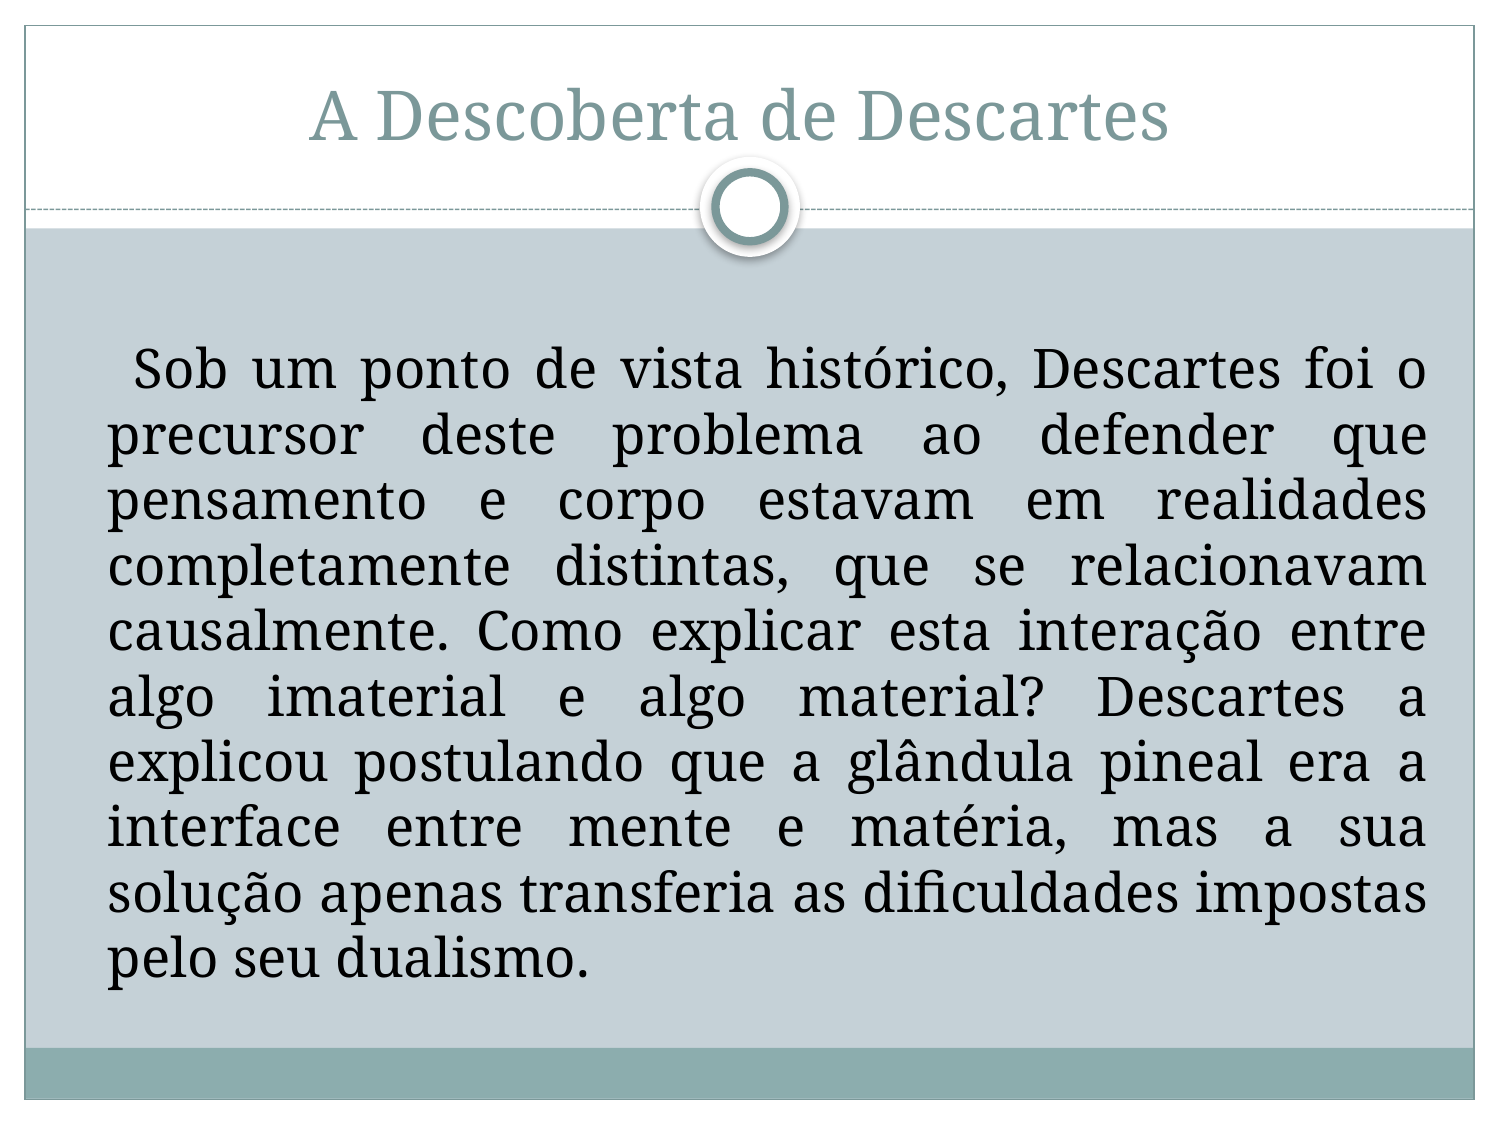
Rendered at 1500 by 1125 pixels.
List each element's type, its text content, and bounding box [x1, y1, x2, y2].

list Sob um ponto de vista histórico, Descartes foi o precursor deste problema ao defender que pensamento e corpo estavam em realidades completamente distintas, que se relacionavam causalmente. Como explicar esta interação entre algo imaterial e algo material? Descartes a explicou postulando que a glândula pineal era a interface entre mente e matéria, mas a sua solução apenas transferia as dificuldades impostas pelo seu dualismo. [49, 250, 1445, 1001]
title A Descoberta de Descartes [49, 37, 1450, 162]
